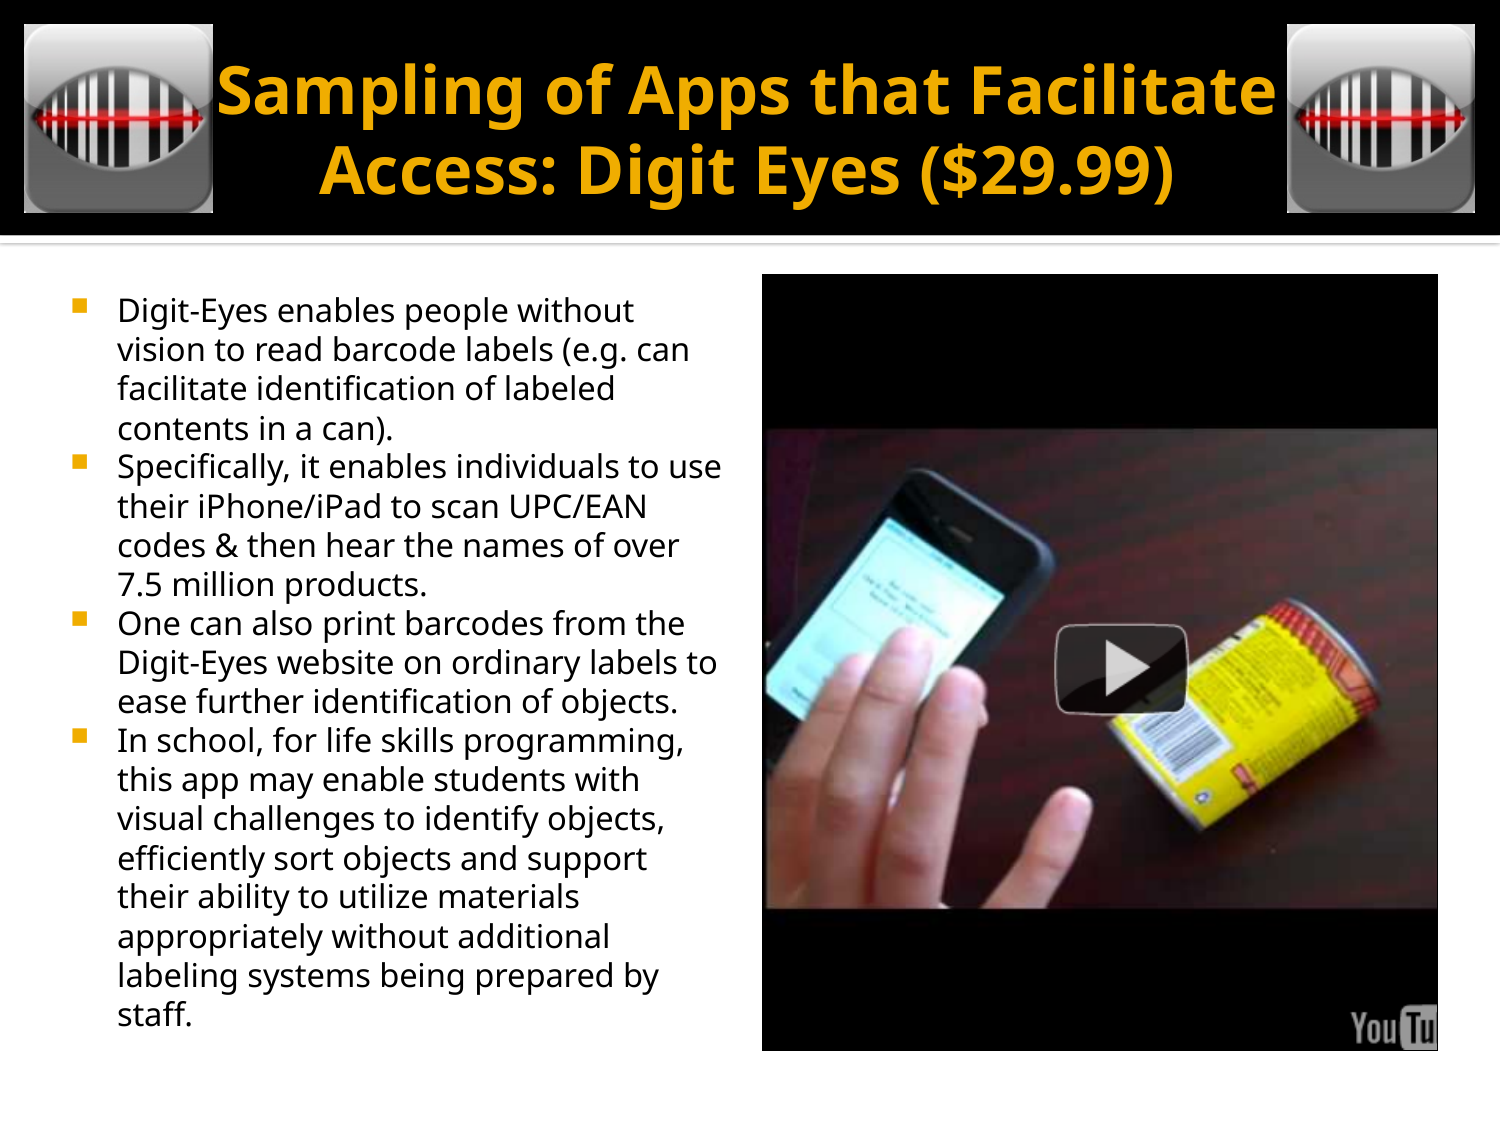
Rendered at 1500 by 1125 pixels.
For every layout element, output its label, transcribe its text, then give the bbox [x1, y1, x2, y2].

title Sampling of Apps that Facilitate Access: Digit Eyes ($29.99) [200, 24, 1288, 231]
picture [24, 24, 213, 213]
list Digit-Eyes enables people without vision to read barcode labels (e.g. can facilitate identification of labeled contents in a can). Specifically, it enables individuals to use their iPhone/iPad to scan UPC/EAN codes & then hear the names of over 7.5 million products. One can also print barcodes from the Digit-Eyes website on ordinary labels to ease further identification of objects. In school, for life skills programming, this app may enable students with visual challenges to identify objects, efficiently sort objects and support their ability to utilize materials appropriately without additional labeling systems being prepared by staff. [37, 275, 738, 1075]
picture [763, 276, 1437, 1050]
picture [1287, 24, 1475, 213]
